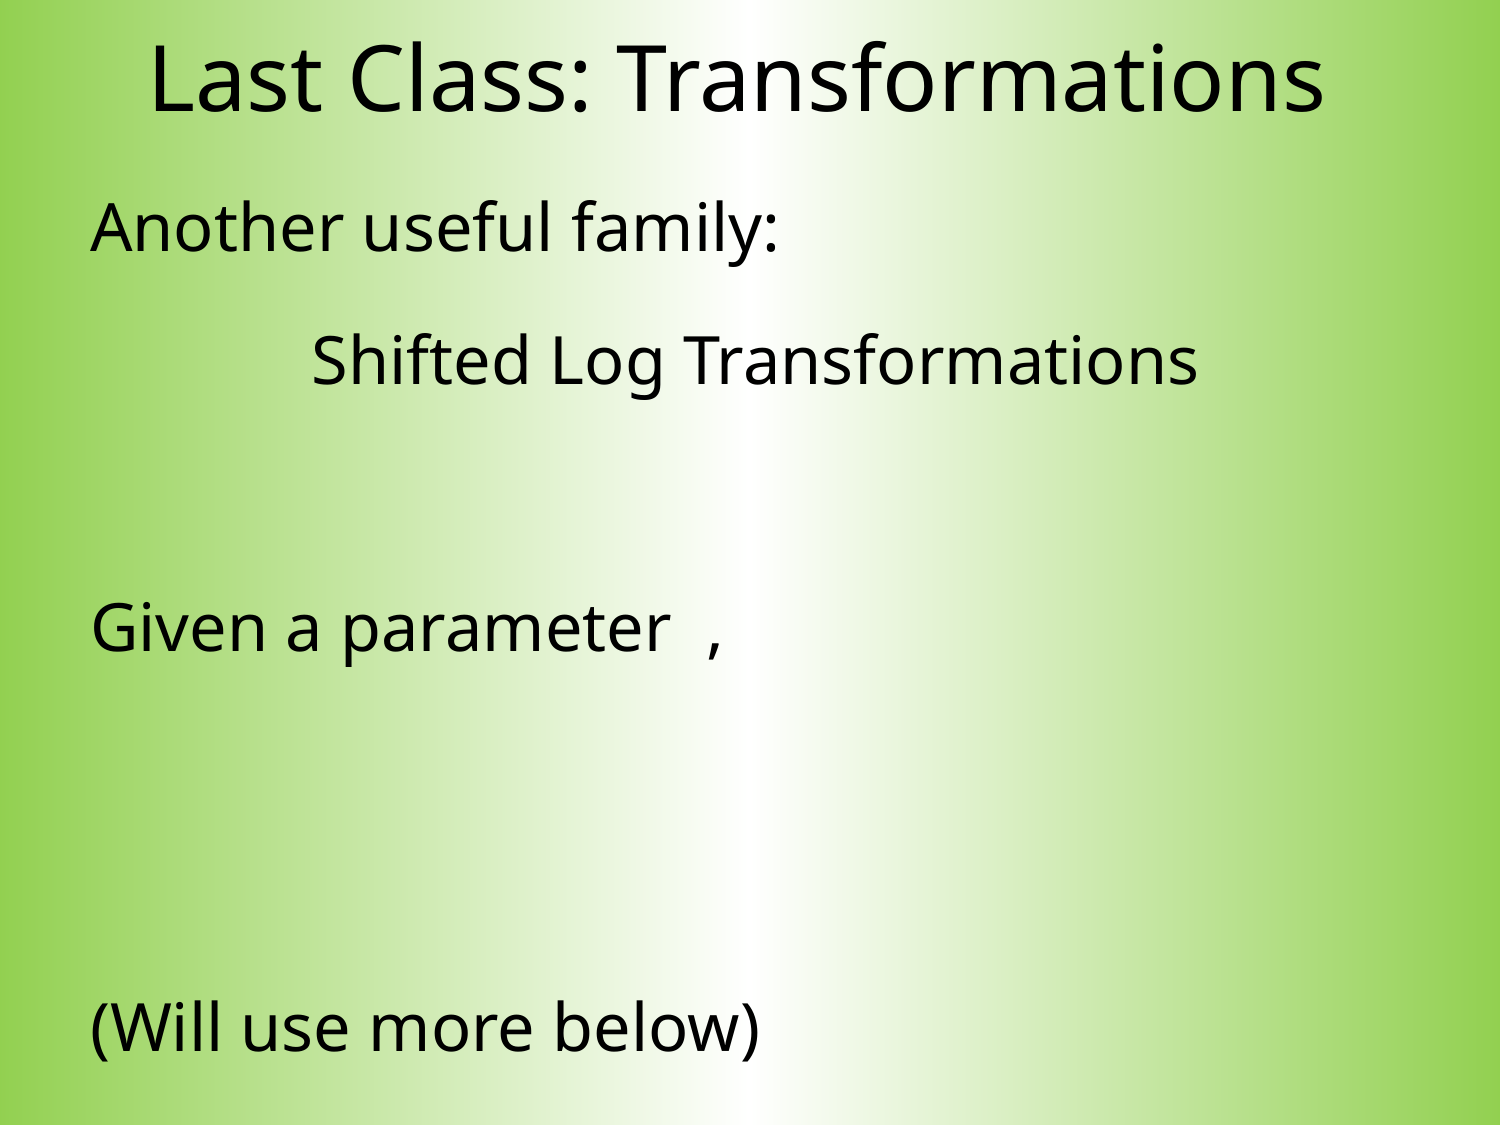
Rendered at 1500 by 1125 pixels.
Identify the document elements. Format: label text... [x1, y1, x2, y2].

title Last Class: Transformations [99, 12, 1375, 138]
